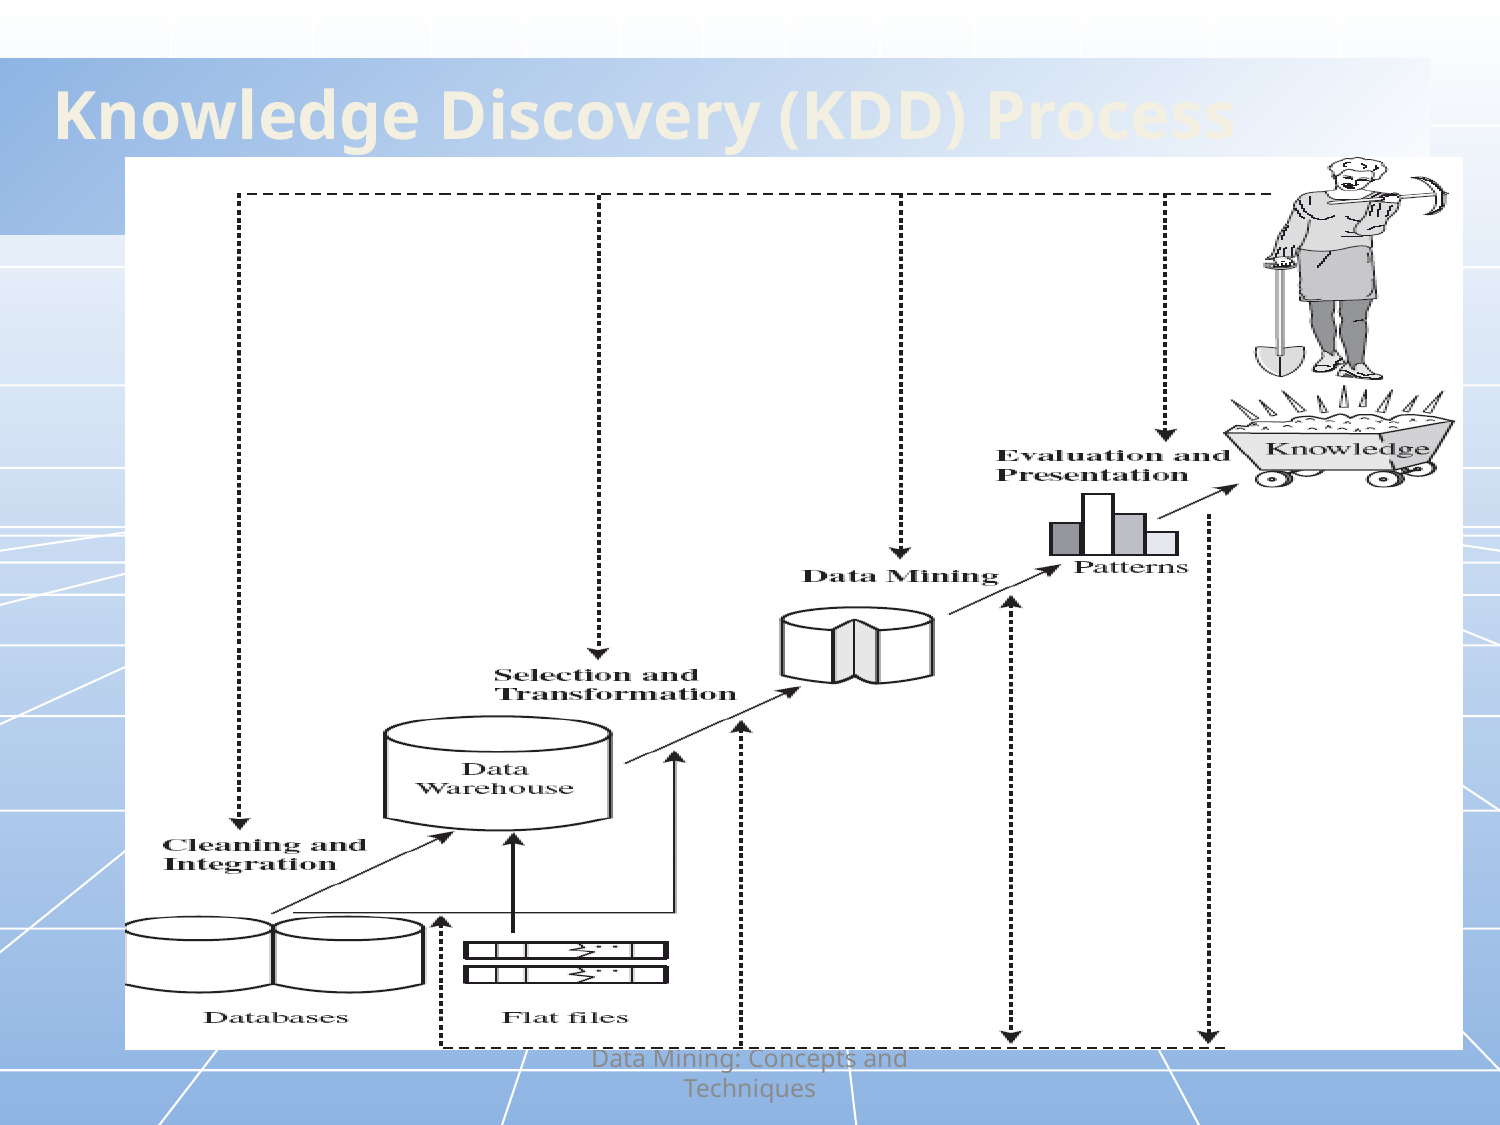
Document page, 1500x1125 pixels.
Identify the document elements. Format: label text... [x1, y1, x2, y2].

footer Data Mining: Concepts and Techniques [512, 1095, 988, 1103]
title Knowledge Discovery (KDD) Process [37, 37, 1500, 188]
picture [124, 157, 1463, 1051]
